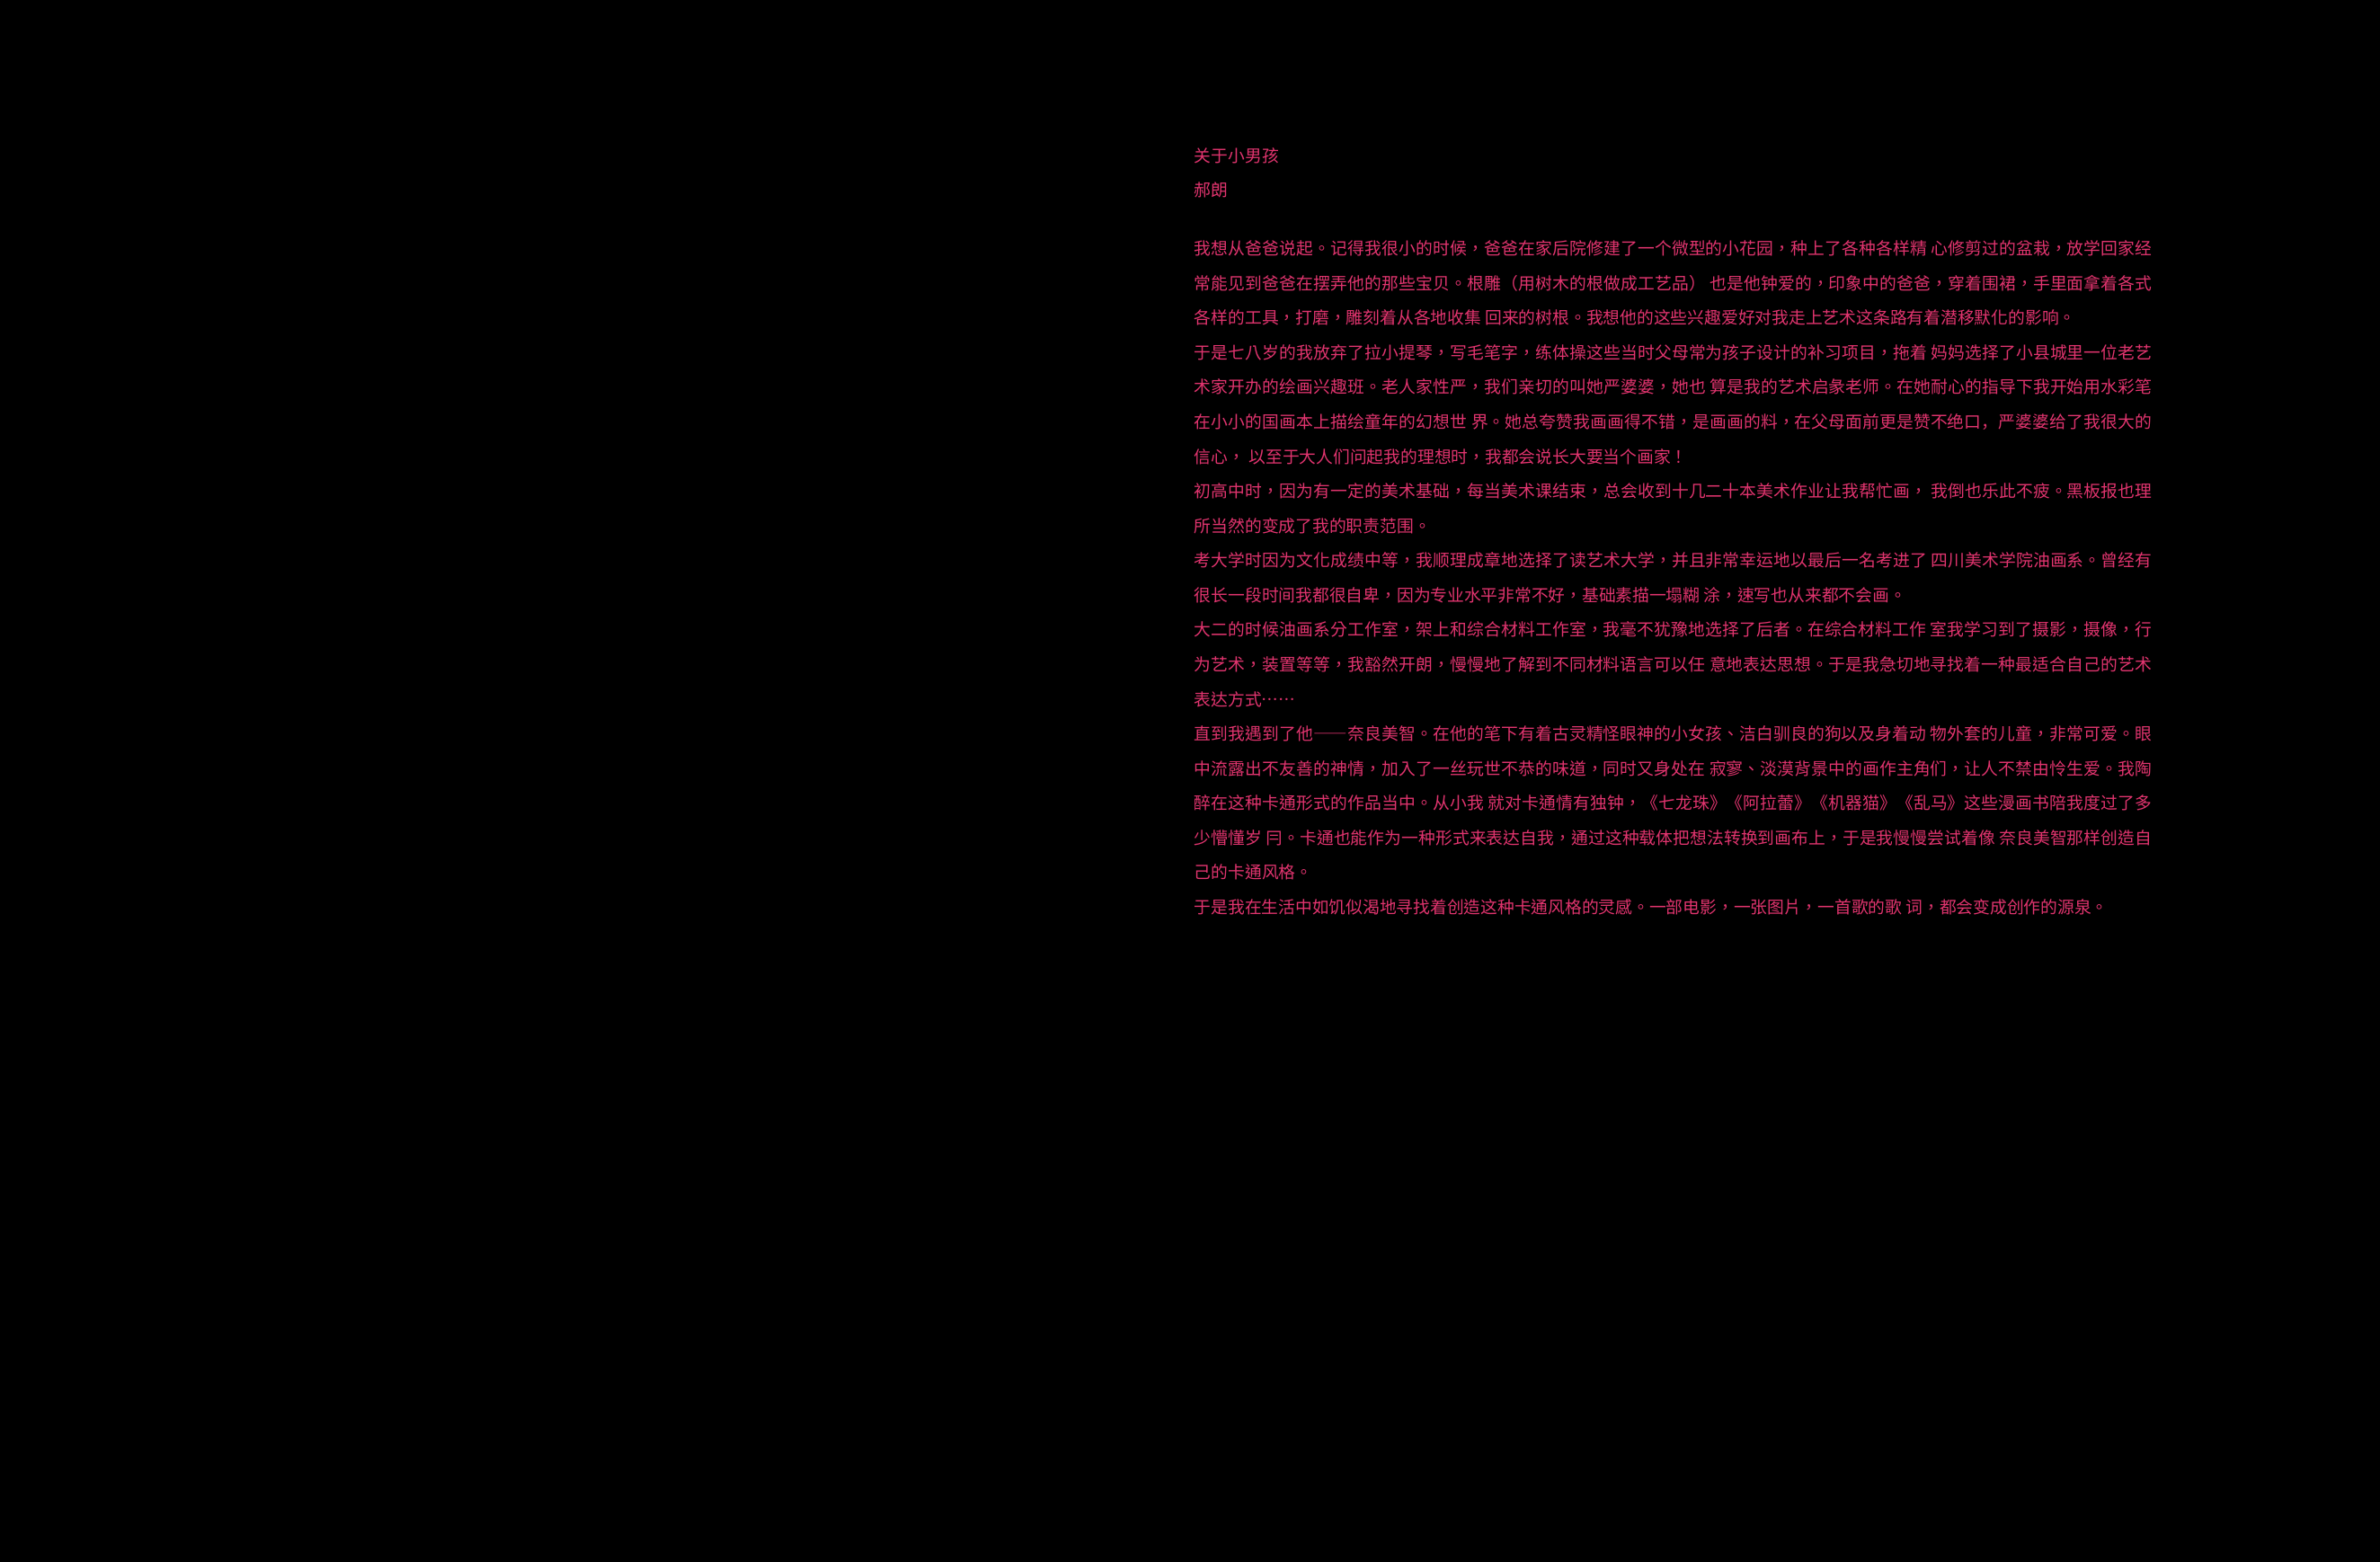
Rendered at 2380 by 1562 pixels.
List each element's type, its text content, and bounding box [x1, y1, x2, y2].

text_box 关于小男孩 郝朗 我想从爸爸说起。记得我很小的时候，爸爸在家后院修建了一个微型的小花园，种上了各种各样精 心修剪过的盆栽，放学回家经常能见到爸爸在摆弄他的那些宝贝。根雕（用树木的根做成工艺品） 也是他钟爱的，印象中的爸爸，穿着围裙，手里面拿着各式各样的工具，打磨，雕刻着从各地收集 回来的树根。我想他的这些兴趣爱好对我走上艺术这条路有着潜移默化的影响。 于是七八岁的我放弃了拉小提琴，写毛笔字，练体操这些当时父母常为孩子设计的补习项目，拖着 妈妈选择了小县城里一位老艺术家开办的绘画兴趣班。老人家性严，我们亲切的叫她严婆婆，她也 算是我的艺术启彖老师。在她耐心的指导下我开始用水彩笔在小小的国画本上描绘童年的幻想世 界。她总夸赞我画画得不错，是画画的料，在父母面前更是赞不绝口，严婆婆给了我很大的信心， 以至于大人们问起我的理想时，我都会说长大要当个画家！ 初高中时，因为有一定的美术基础，每当美术课结束，总会收到十几二十本美术作业让我帮忙画， 我倒也乐此不疲。黑板报也理所当然的变成了我的职责范围。 考大学时因为文化成绩中等，我顺理成章地选择了读艺术大学，并且非常幸运地以最后一名考进了 四川美术学院油画系。曾经有很长一段时间我都很自卑，因为专业水平非常不好，基础素描一塌糊 涂，速写也从来都不会画。 大二的时候油画系分工作室，架上和综合材料工作室，我毫不犹豫地选择了后者。在综合材料工作 室我学习到了摄影，摄像，行为艺术，装置等等，我豁然开朗，慢慢地了解到不同材料语言可以任 意地表达思想。于是我急切地寻找着一种最适合自己的艺术表达方式…… 直到我遇到了他——奈良美智。在他的笔下有着古灵精怪眼神的小女孩、洁白驯良的狗以及身着动 物外套的儿童，非常可爱。眼中流露出不友善的神情，加入了一丝玩世不恭的味道，同时又身处在 寂寥、淡漠背景中的画作主角们，让人不禁由怜生爱。我陶醉在这种卡通形式的作品当中。从小我 就对卡通情有独钟，《七龙珠》《阿拉蕾》《机器猫》《乱马》这些漫画书陪我度过了多少懵懂岁 冃。卡通也能作为一种形式来表达自我，通过这种载体把想法转换到画布上，于是我慢慢尝试着像 奈良美智那样创造自己的卡通风格。 于是我在生活中如饥似渴地寻找着创造这种卡通风格的灵感。一部电影，一张图片，一首歌的歌 词，都会变成创作的源泉。 [1194, 130, 2152, 1088]
